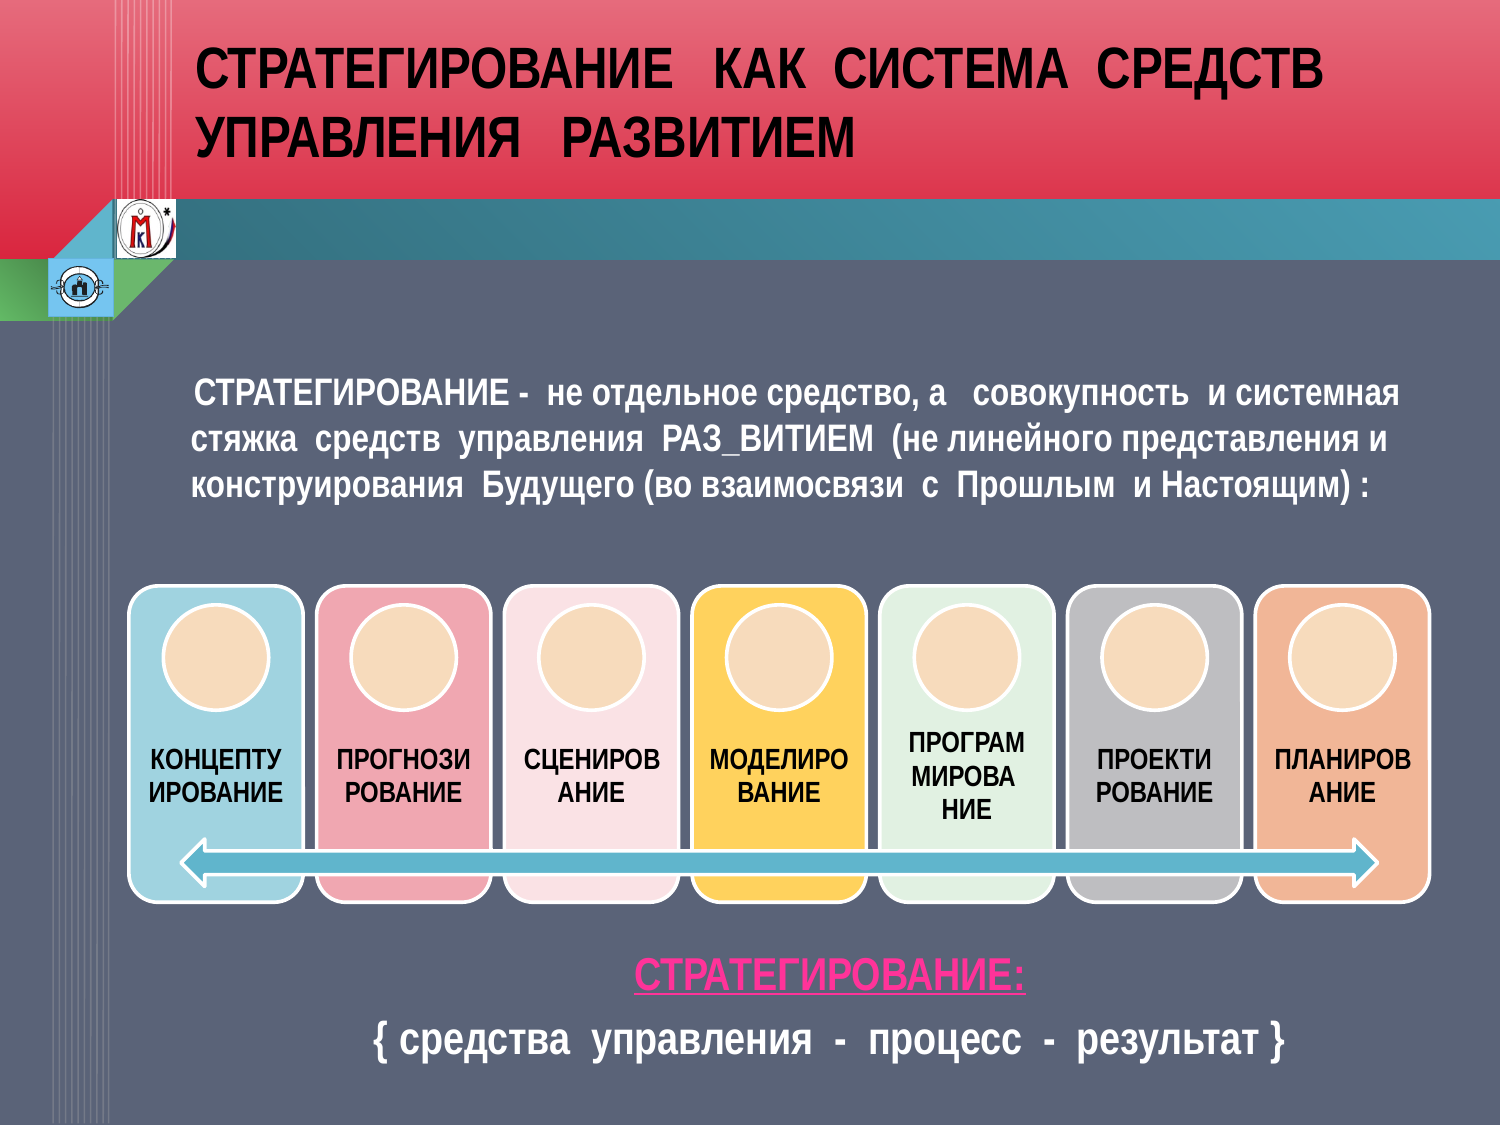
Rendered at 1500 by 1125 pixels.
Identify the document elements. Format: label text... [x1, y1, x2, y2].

picture [116, 198, 176, 259]
list СТРАТЕГИРОВАНИЕ - не отдельное средство, а совокупность и системная стяжка средств управления РАЗ_ВИТИЕМ (не линейного представления и конструирования Будущего (во взаимосвязи с Прошлым и Настоящим) : СТРАТЕГИРОВАНИЕ: { средства управления - процесс - результат } [175, 912, 1425, 1125]
list СТРАТЕГИРОВАНИЕ - не отдельное средство, а совокупность и системная стяжка средств управления РАЗ_ВИТИЕМ (не линейного представления и конструирования Будущего (во взаимосвязи с Прошлым и Настоящим) : СТРАТЕГИРОВАНИЕ: { средства управления - процесс - результат } [175, 262, 1425, 582]
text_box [46, 257, 115, 317]
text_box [128, 585, 1431, 903]
title СТРАТЕГИРОВАНИЕ КАК СИСТЕМА СРЕДСТВ УПРАВЛЕНИЯ РАЗВИТИЕМ [180, 6, 1437, 194]
